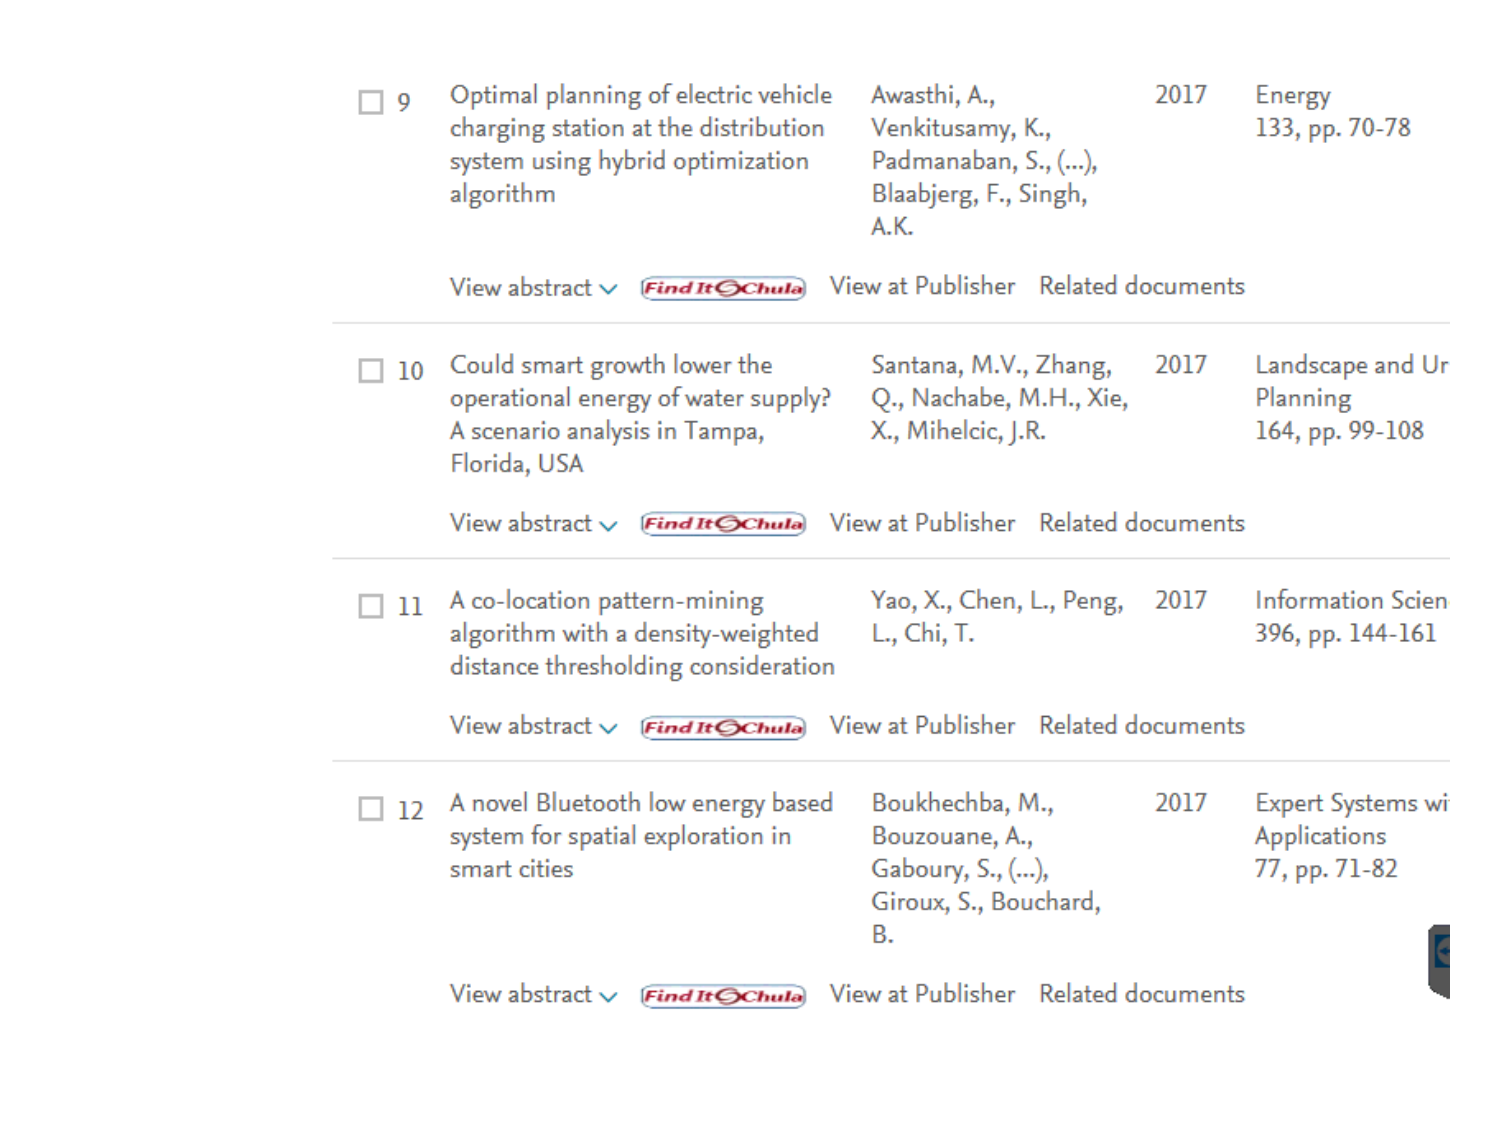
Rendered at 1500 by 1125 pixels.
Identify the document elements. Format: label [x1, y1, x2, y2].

list [331, 59, 1450, 1014]
